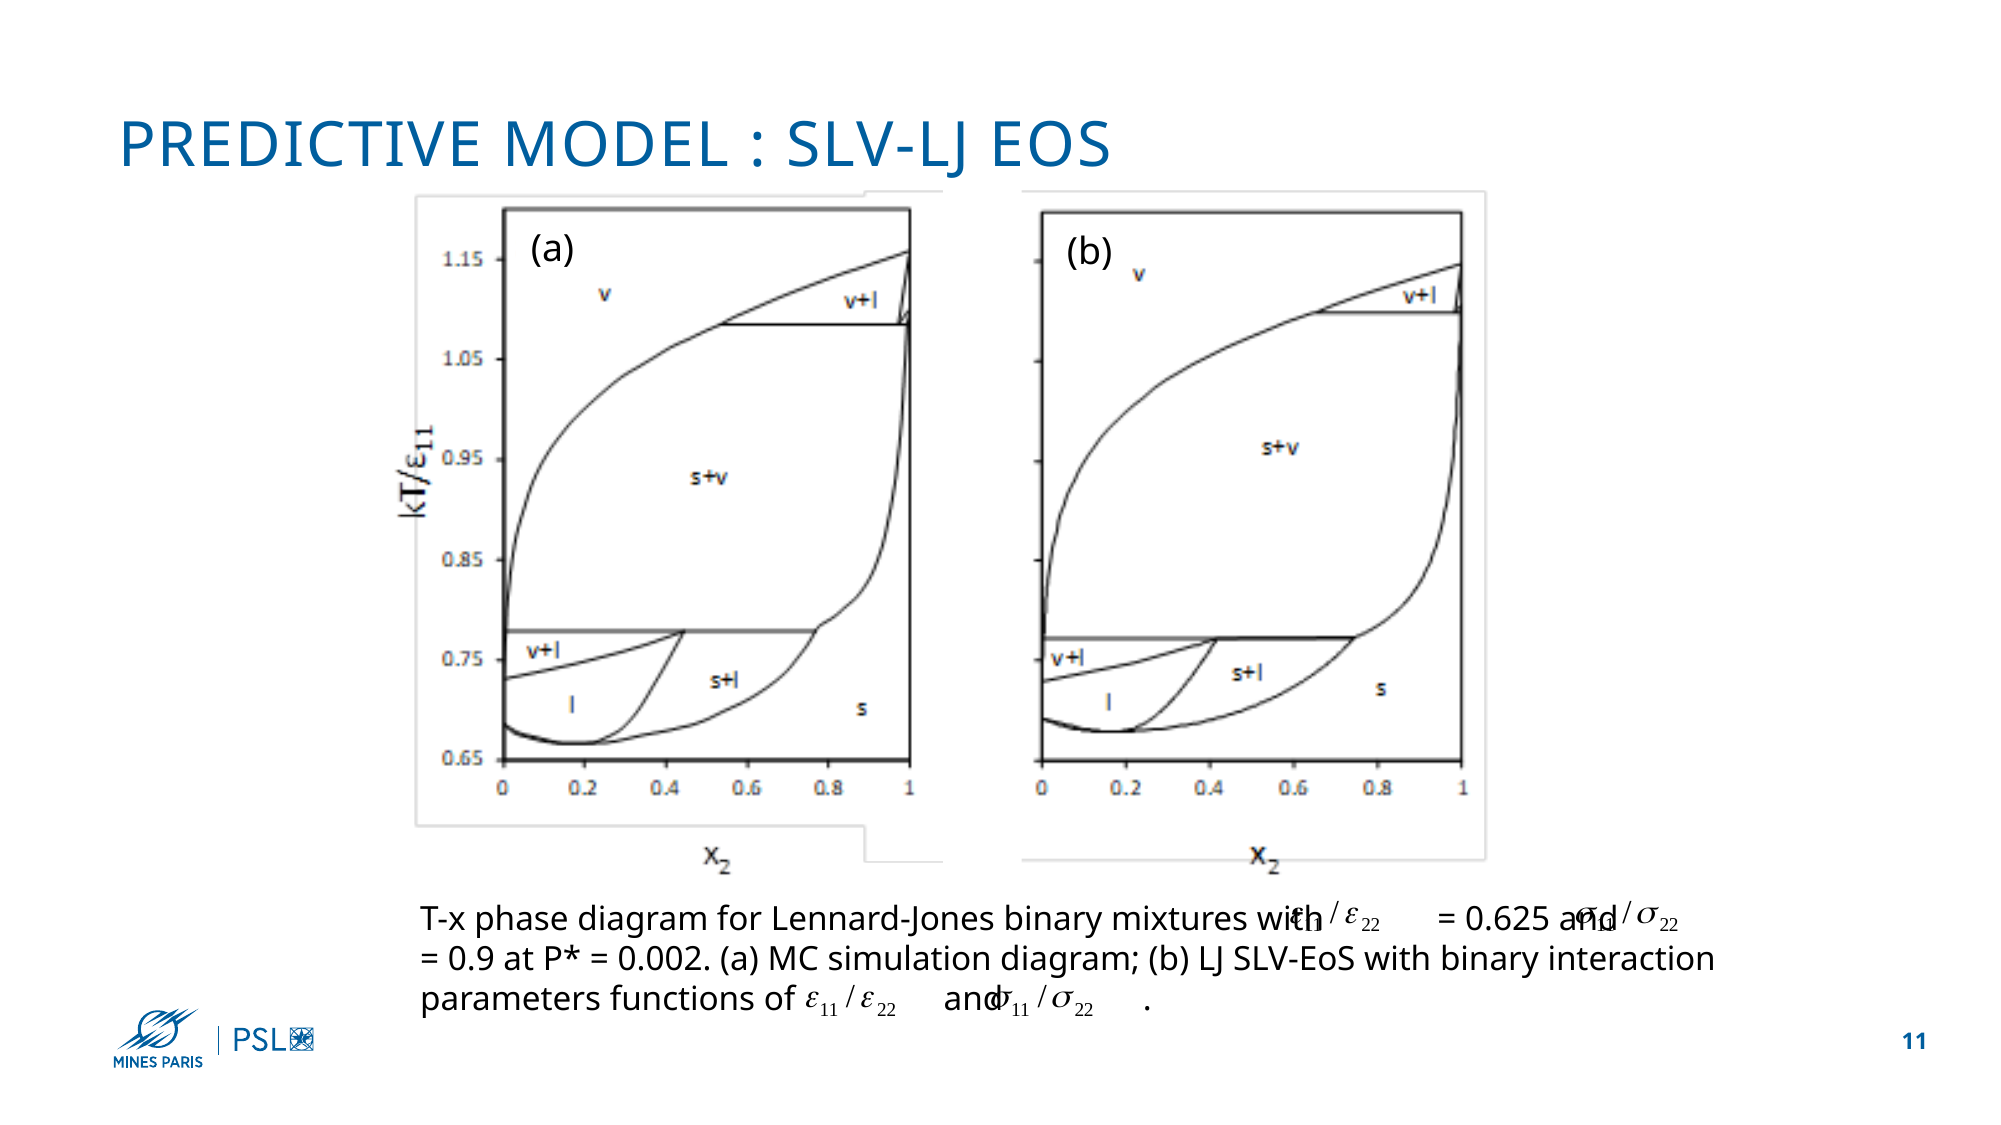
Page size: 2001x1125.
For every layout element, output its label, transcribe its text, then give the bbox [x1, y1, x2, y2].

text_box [1570, 889, 1685, 938]
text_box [1284, 889, 1386, 938]
picture [376, 190, 943, 890]
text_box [799, 974, 902, 1022]
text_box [985, 974, 1100, 1022]
title predictive model : SLV-LJ EoS [118, 106, 2000, 210]
picture [1021, 190, 1493, 890]
text_box T-x phase diagram for Lennard-Jones binary mixtures with = 0.625 and = 0.9 at P* = 0.002. (a) MC simulation diagram; (b) LJ SLV-EoS with binary interaction parameters functions of and . [405, 889, 1761, 1025]
